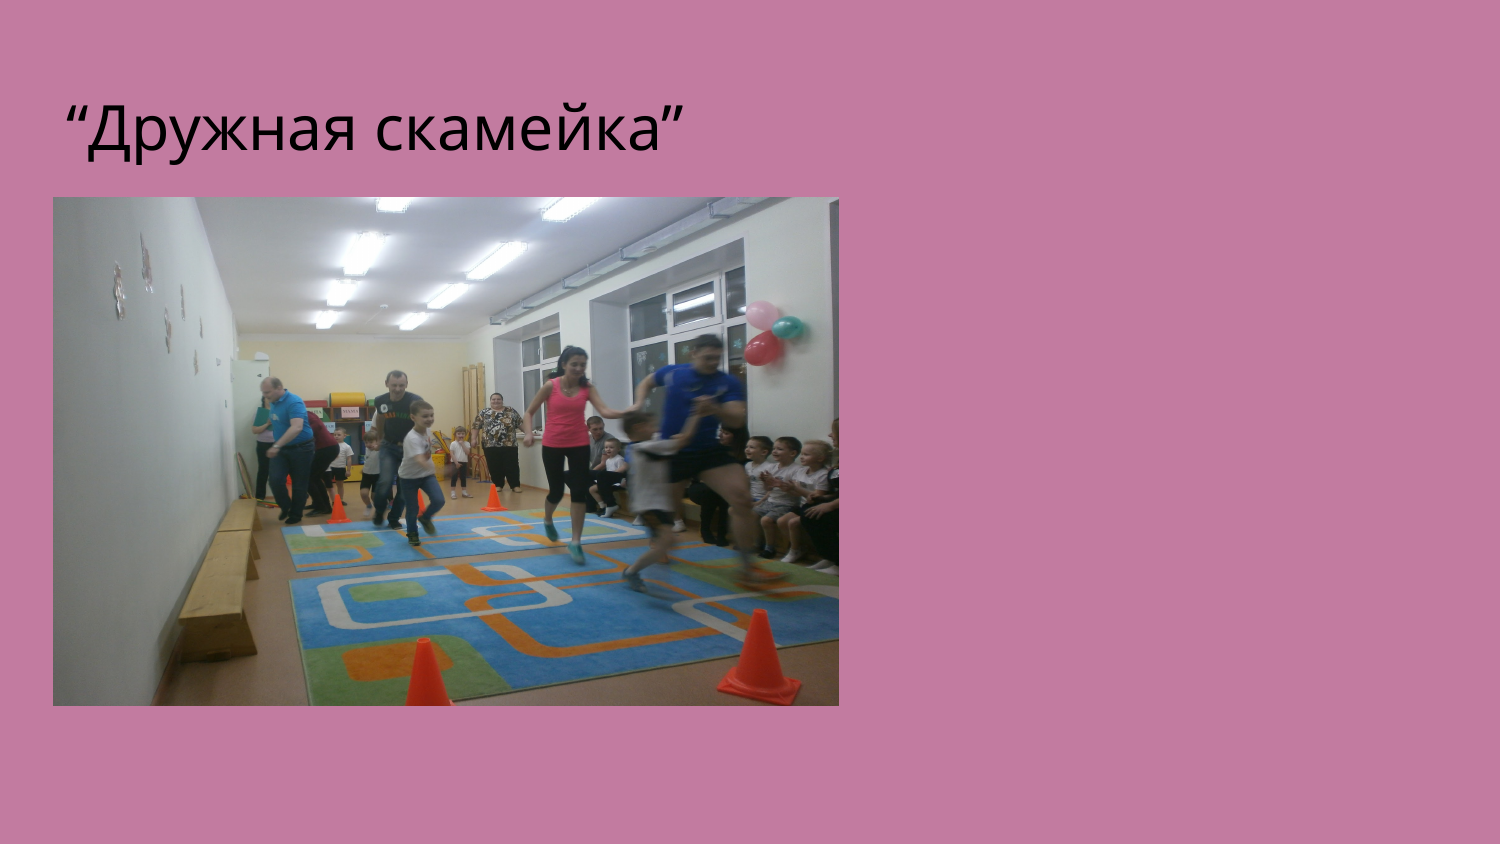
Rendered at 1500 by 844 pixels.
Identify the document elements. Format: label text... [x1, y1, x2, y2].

picture [52, 197, 839, 706]
title “Дружная скамейка” [51, 72, 1449, 167]
